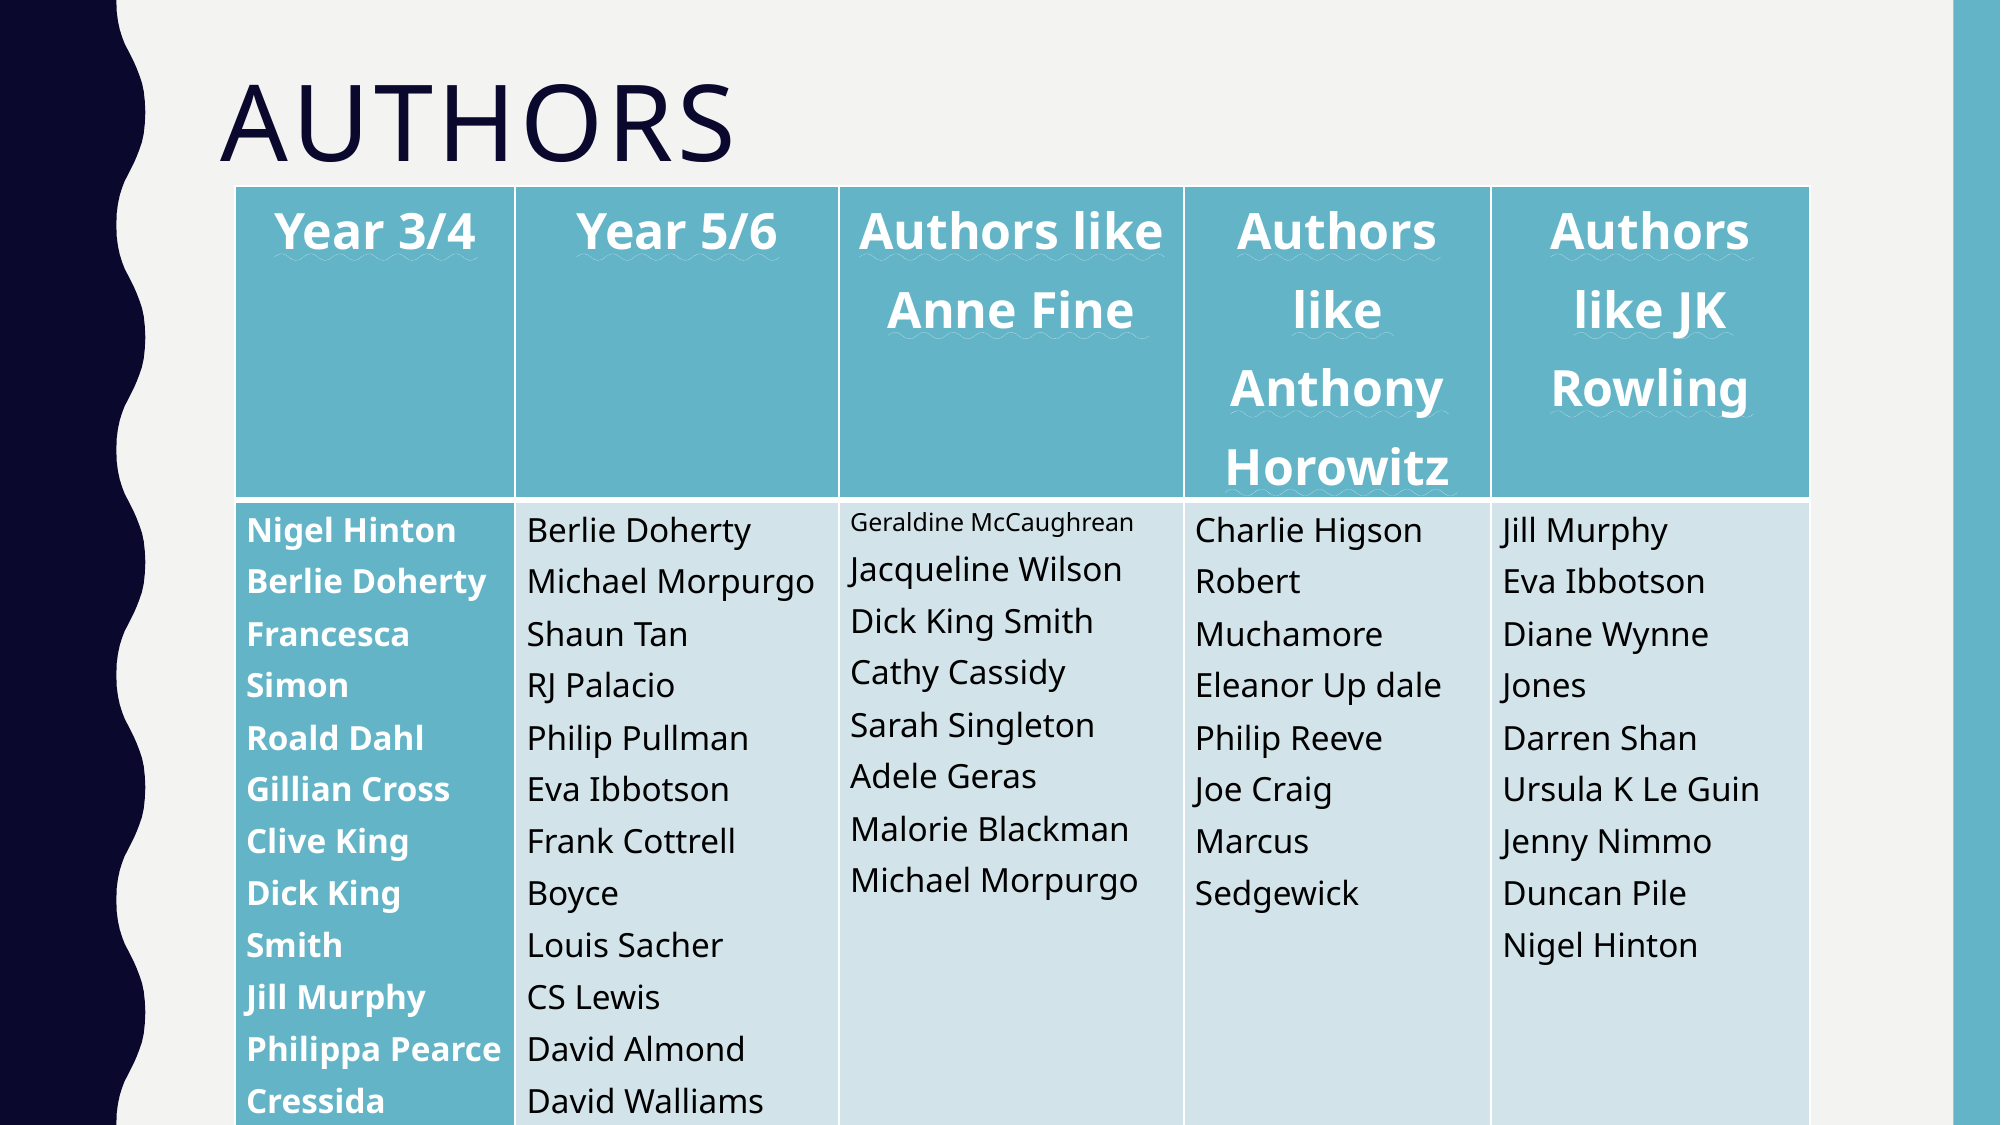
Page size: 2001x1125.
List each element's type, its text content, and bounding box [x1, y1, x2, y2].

table_header Authors like Anne Fine [840, 187, 1183, 497]
table_cell Nigel Hinton Berlie Doherty Francesca Simon Roald Dahl Gillian Cross Clive King Dick King Smith Jill Murphy Philippa Pearce Cressida Cowell Ted Hughes Emily Gravett Jenny Nimmo [236, 503, 514, 1125]
table_cell Berlie Doherty Michael Morpurgo Shaun Tan RJ Palacio Philip Pullman Eva Ibbotson Frank Cottrell Boyce Louis Sacher CS Lewis David Almond David Walliams Philip Ridley Grace Nichols [516, 503, 838, 1125]
title authors [205, 62, 1875, 308]
table_header Authors like JK Rowling [1492, 187, 1809, 497]
table_cell Geraldine McCaughrean Jacqueline Wilson Dick King Smith Cathy Cassidy Sarah Singleton Adele Geras Malorie Blackman Michael Morpurgo [840, 503, 1183, 1125]
table_cell Charlie Higson Robert Muchamore Eleanor Up dale Philip Reeve Joe Craig Marcus Sedgewick [1185, 503, 1490, 1125]
table_header Authors like Anthony Horowitz [1185, 187, 1490, 497]
table_header Year 3/4 [236, 187, 514, 497]
table_header Year 5/6 [516, 187, 838, 497]
table_cell Jill Murphy Eva Ibbotson Diane Wynne Jones Darren Shan Ursula K Le Guin Jenny Nimmo Duncan Pile Nigel Hinton [1492, 503, 1809, 1125]
